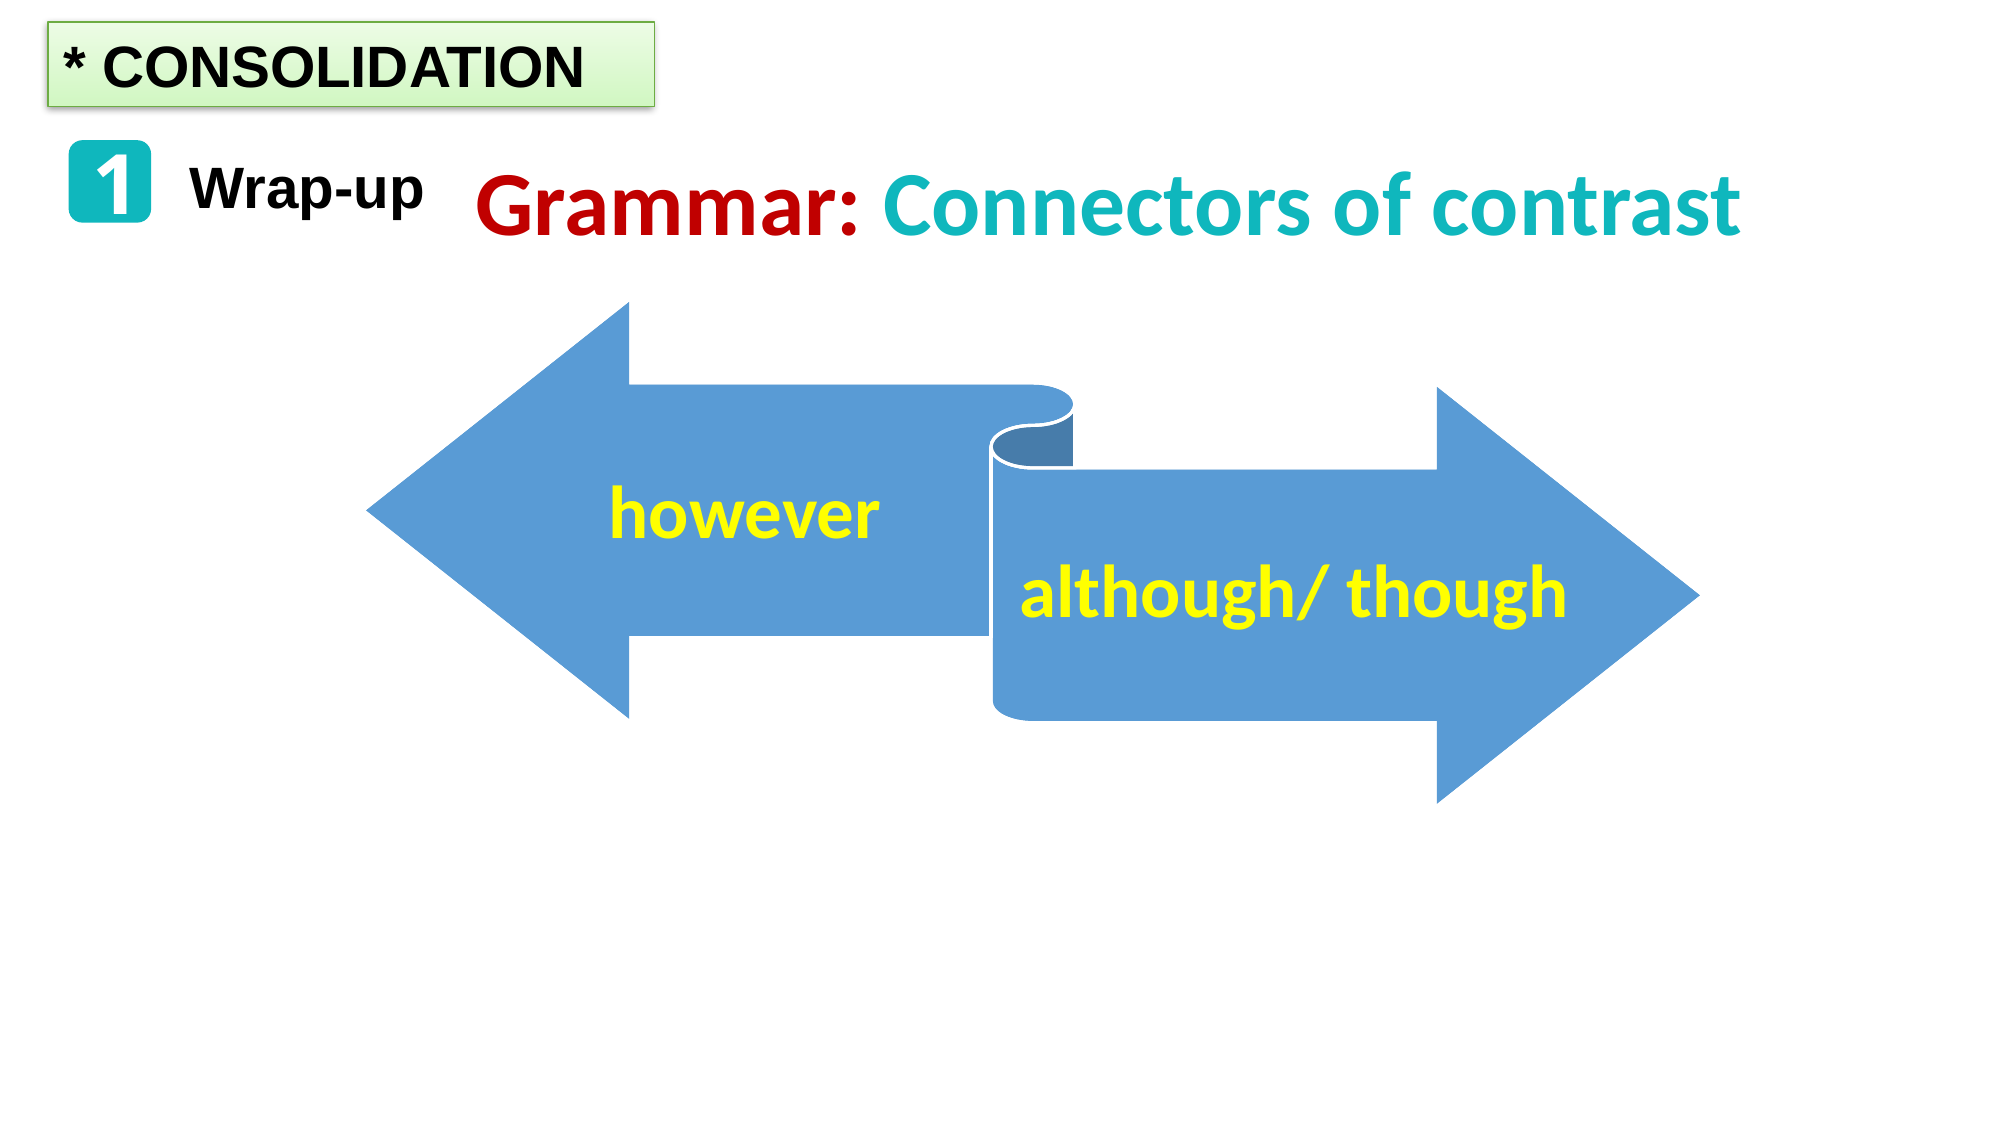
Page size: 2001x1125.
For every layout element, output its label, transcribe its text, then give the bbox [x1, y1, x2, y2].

text_box Grammar: Connectors of contrast [460, 136, 1785, 262]
text_box Wrap-up [174, 142, 460, 228]
text_box 1 [77, 123, 143, 239]
text_box [68, 141, 77, 222]
text_box * CONSOLIDATION [47, 21, 655, 107]
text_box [305, 297, 1704, 808]
text_box [143, 141, 152, 222]
